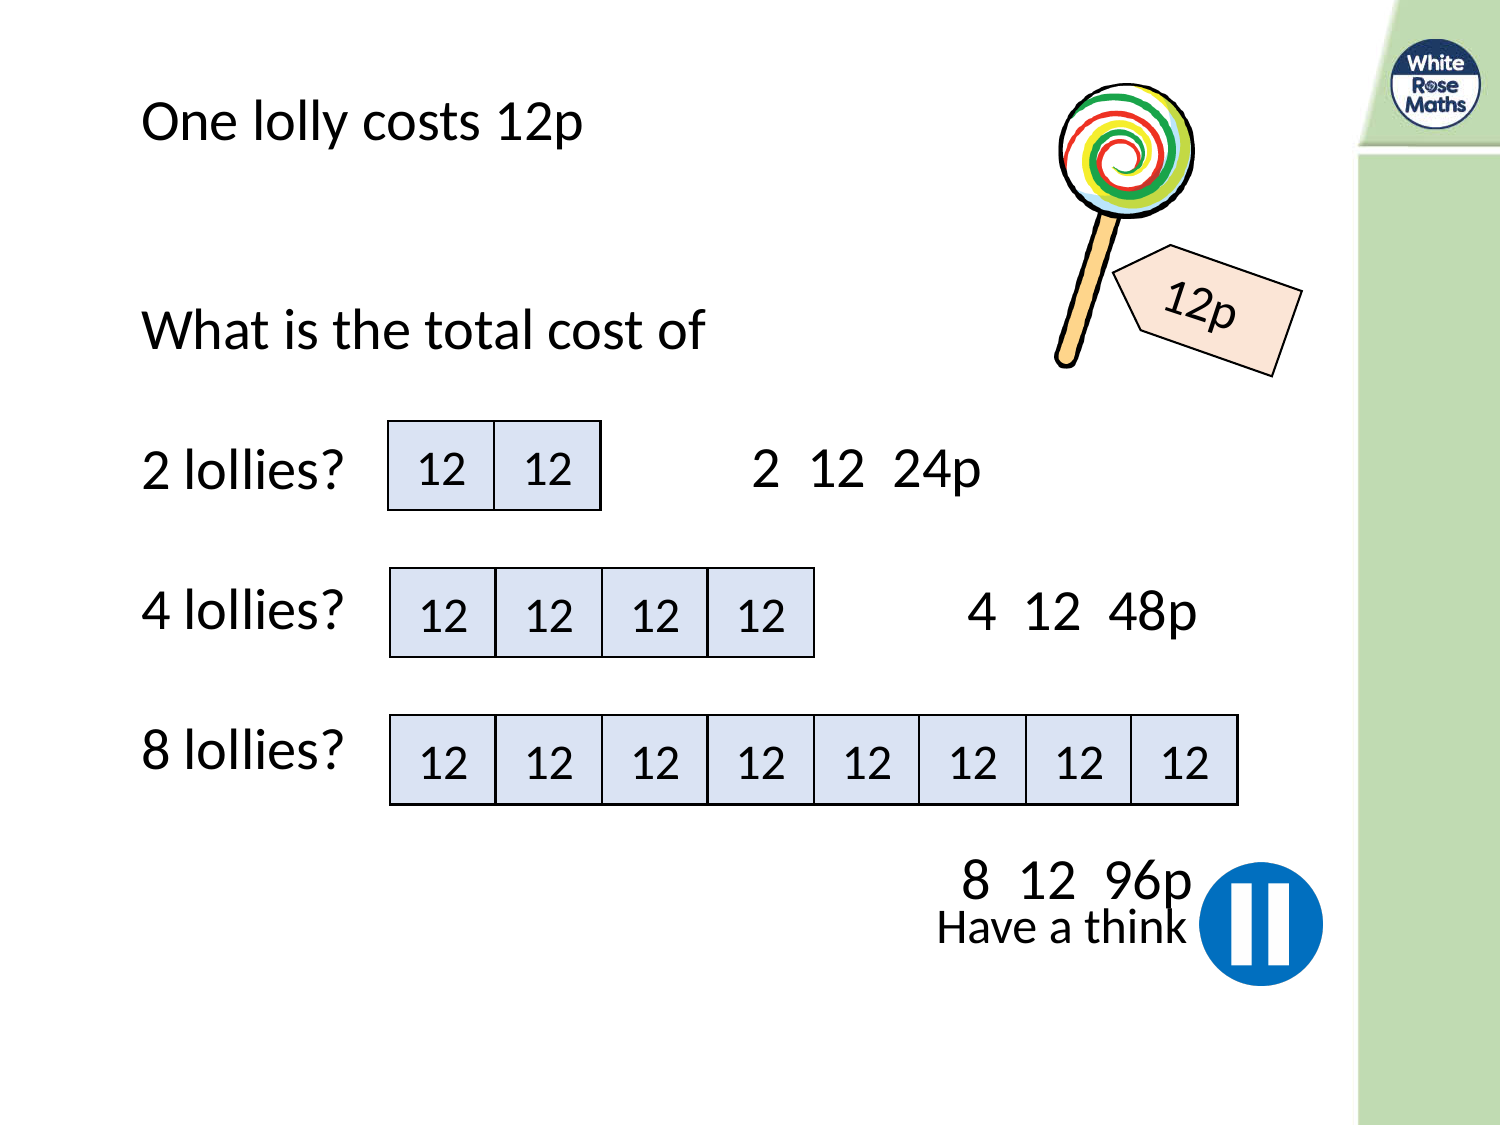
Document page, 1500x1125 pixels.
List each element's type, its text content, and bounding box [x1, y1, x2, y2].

text_box 12 [706, 714, 813, 806]
text_box 12 [494, 567, 601, 658]
text_box 12 [493, 420, 602, 511]
text_box 12 [706, 567, 815, 658]
text_box 12 [389, 714, 494, 806]
text_box 12 [389, 567, 494, 658]
text_box 12 [918, 714, 1025, 806]
text_box 12 [601, 714, 706, 806]
text_box Have a think [921, 886, 1199, 961]
text_box 12 [494, 714, 601, 806]
text_box 12 [813, 714, 918, 806]
text_box 12 [601, 567, 706, 658]
text_box One lolly costs 12p What is the total cost of 2 lollies? 4 lollies? 8 lollies? [126, 74, 1200, 974]
text_box 12 [1130, 714, 1239, 806]
picture [0, 0, 1500, 1125]
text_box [1104, 271, 1361, 365]
text_box 12 [1025, 714, 1130, 806]
text_box 12 [387, 420, 493, 511]
